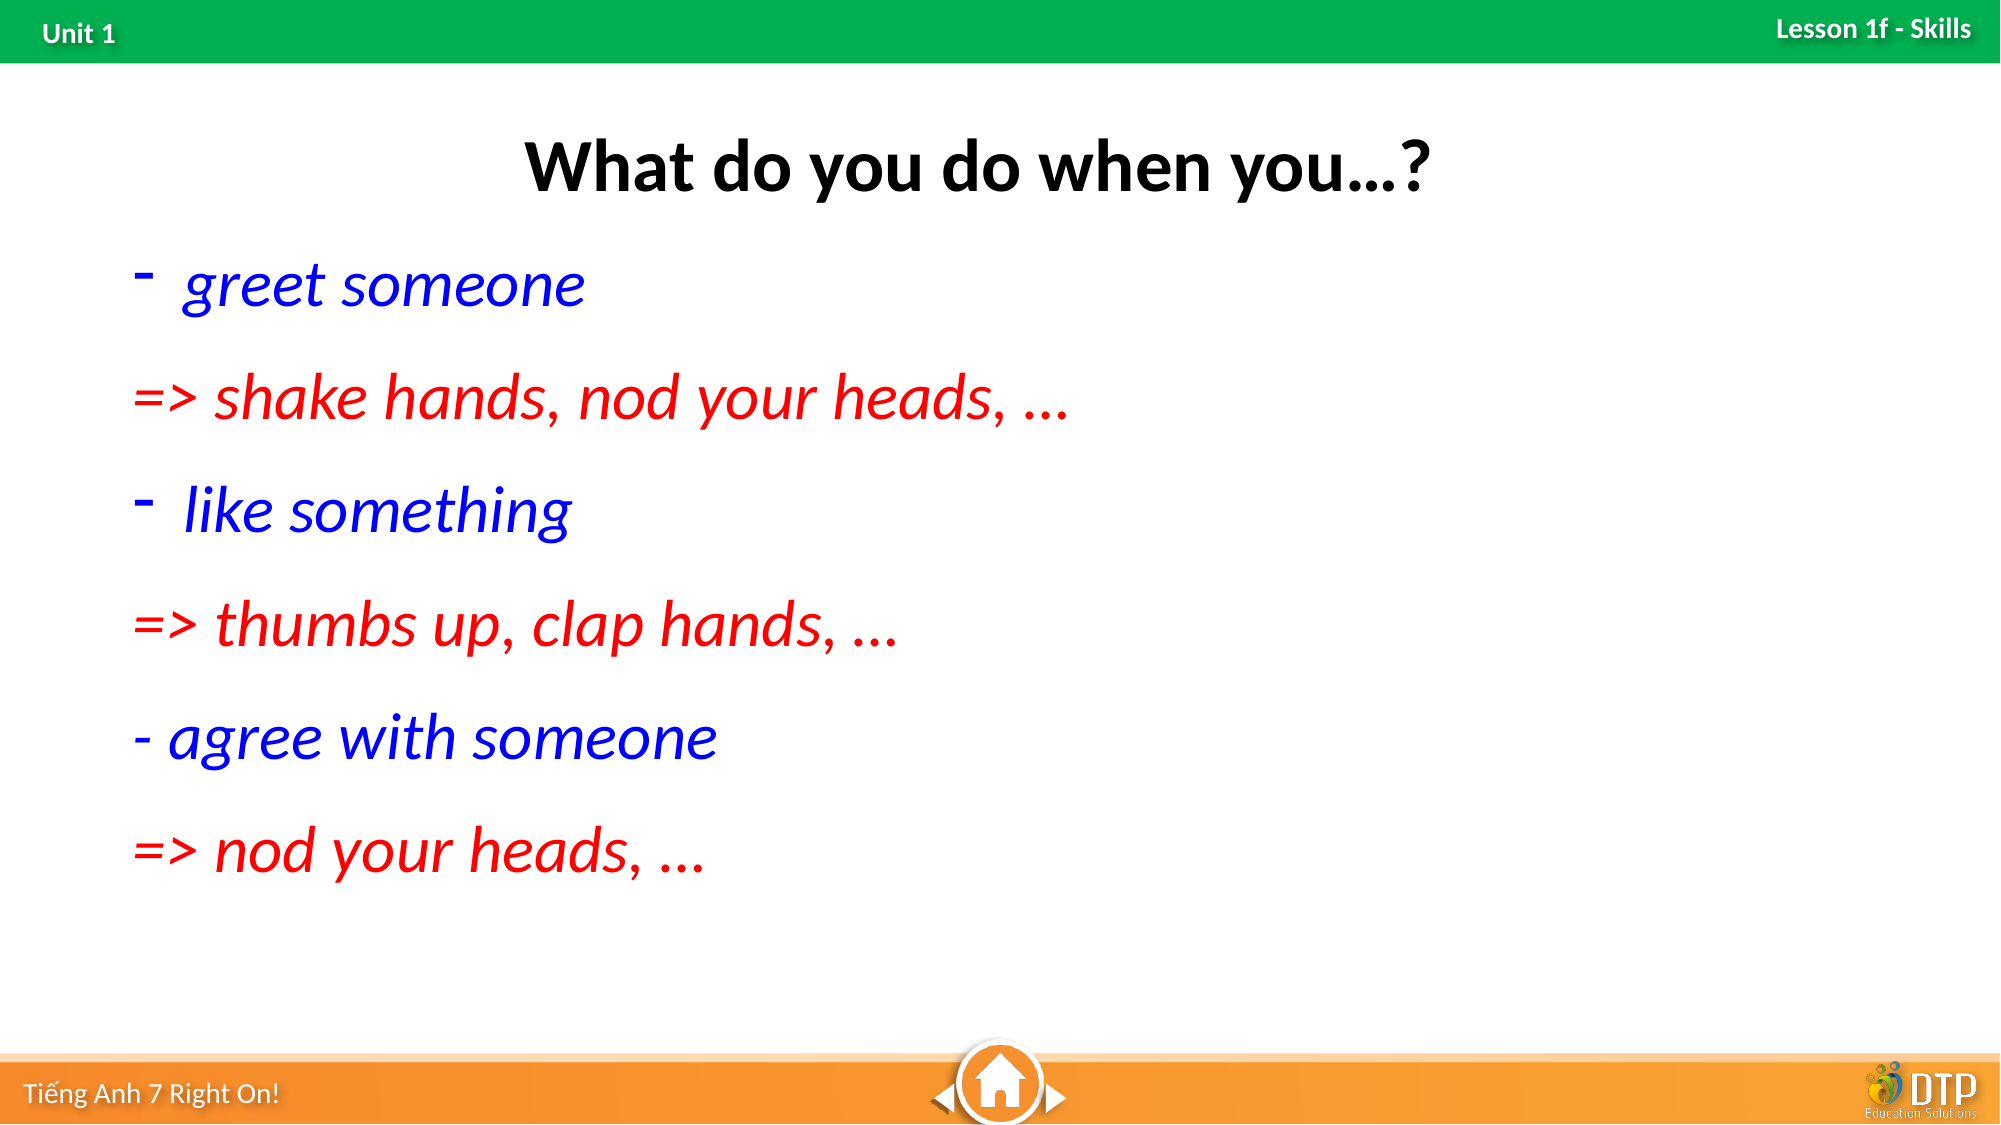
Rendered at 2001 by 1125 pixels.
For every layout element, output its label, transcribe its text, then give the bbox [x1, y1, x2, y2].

picture [0, 64, 2000, 1125]
text_box What do you do when you…? greet someone => shake hands, nod your heads, … like something => thumbs up, clap hands, … - agree with someone => nod your heads, … [118, 109, 1841, 894]
